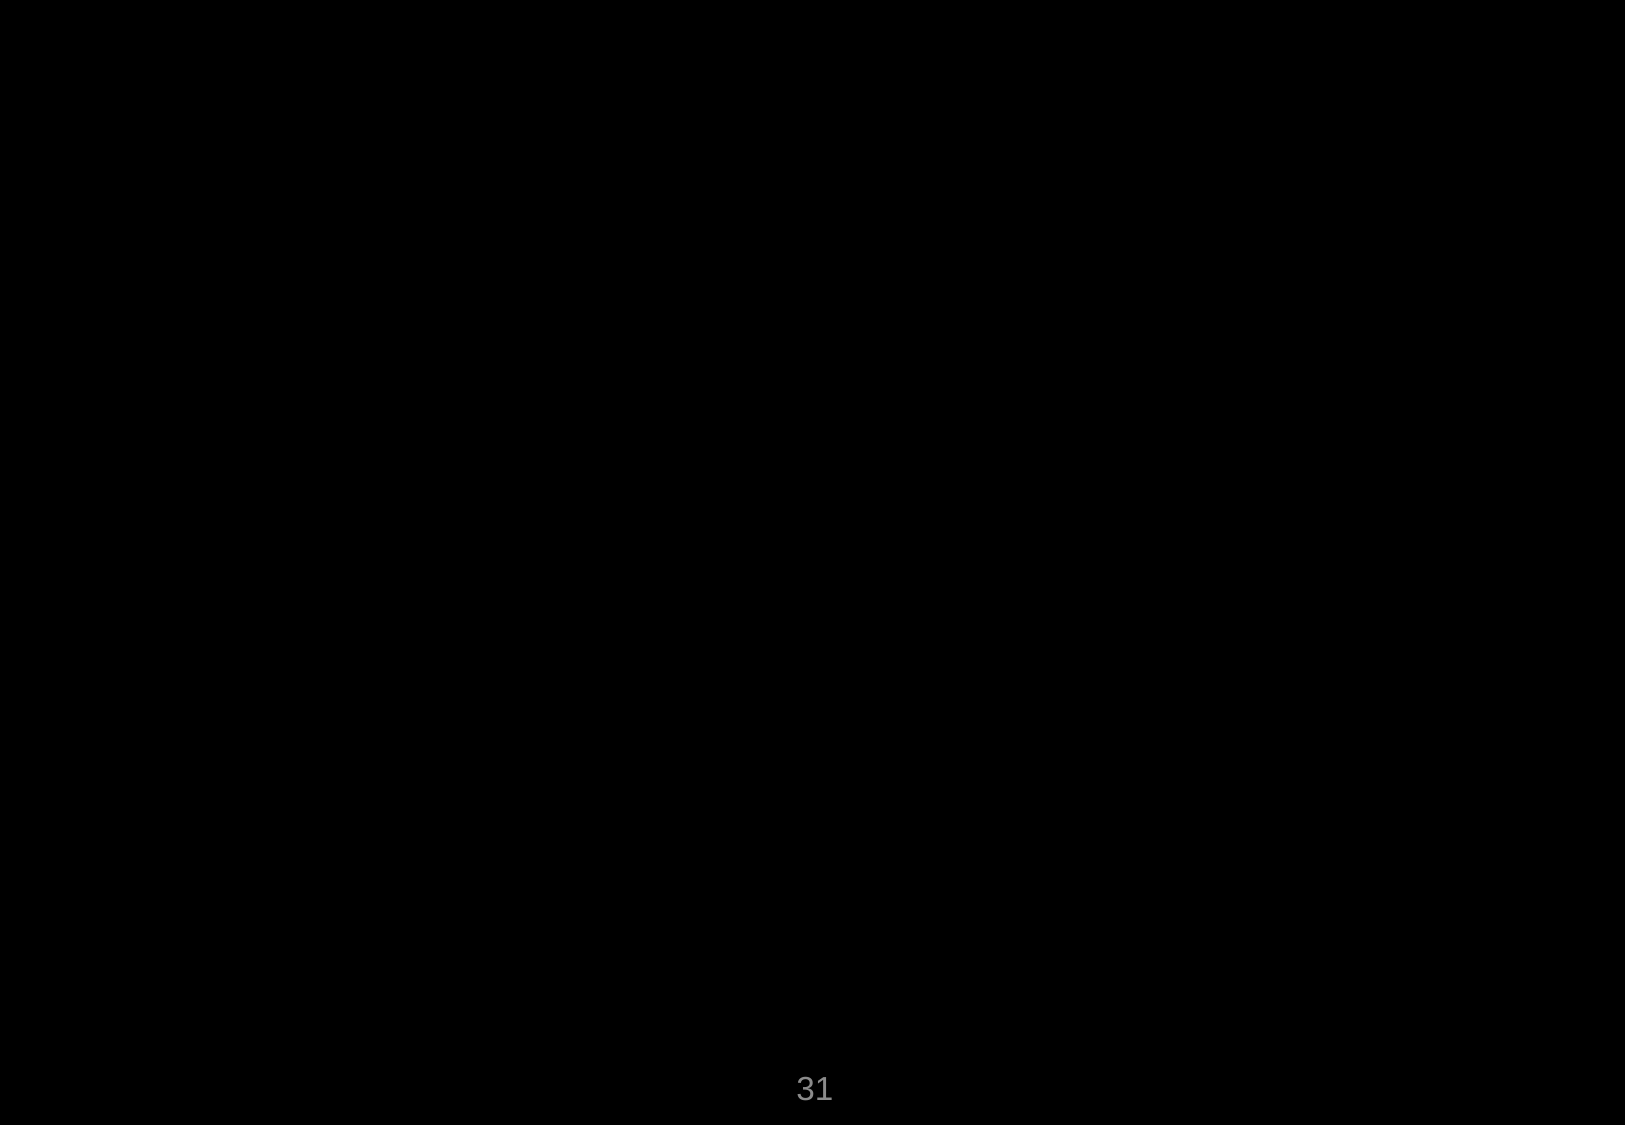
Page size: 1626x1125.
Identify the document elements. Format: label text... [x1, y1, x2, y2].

slide_number 31 [631, 1057, 998, 1117]
